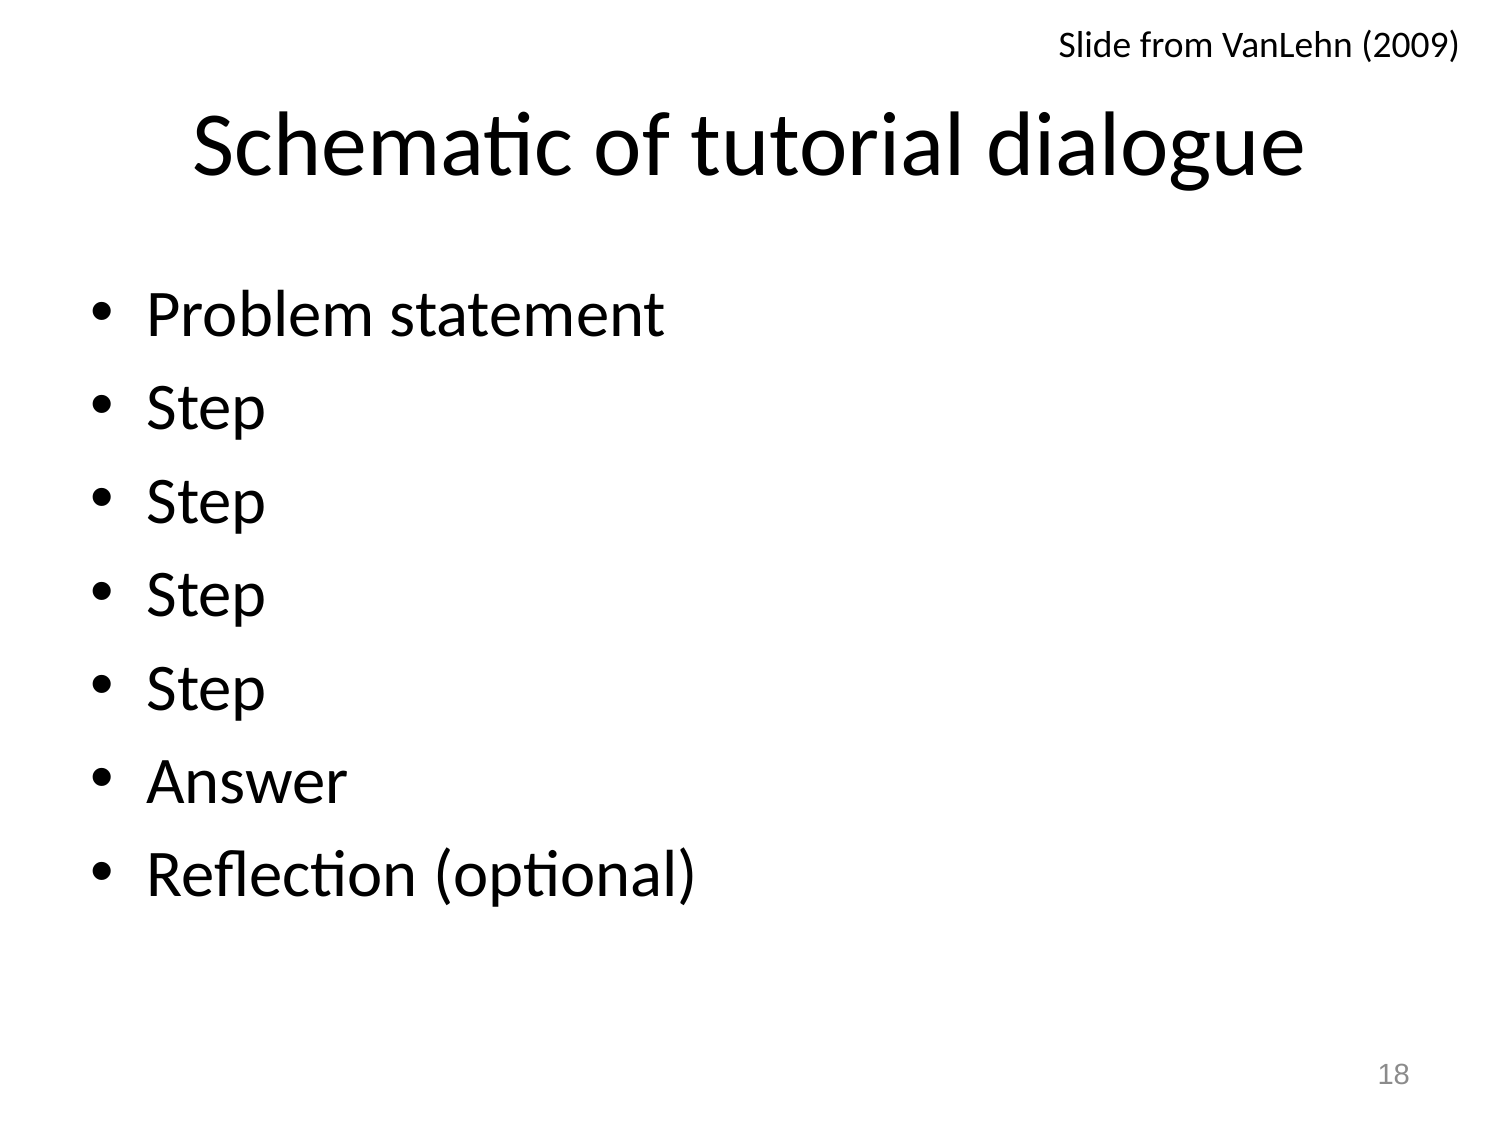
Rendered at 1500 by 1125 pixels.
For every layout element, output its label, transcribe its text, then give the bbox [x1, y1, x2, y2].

title Schematic of tutorial dialogue [75, 45, 1425, 233]
slide_number 18 [1074, 1042, 1425, 1103]
list Problem statement Step Step Step Step Answer Reflection (optional) [75, 262, 1425, 1005]
text_box Slide from VanLehn (2009) [949, 12, 1475, 73]
